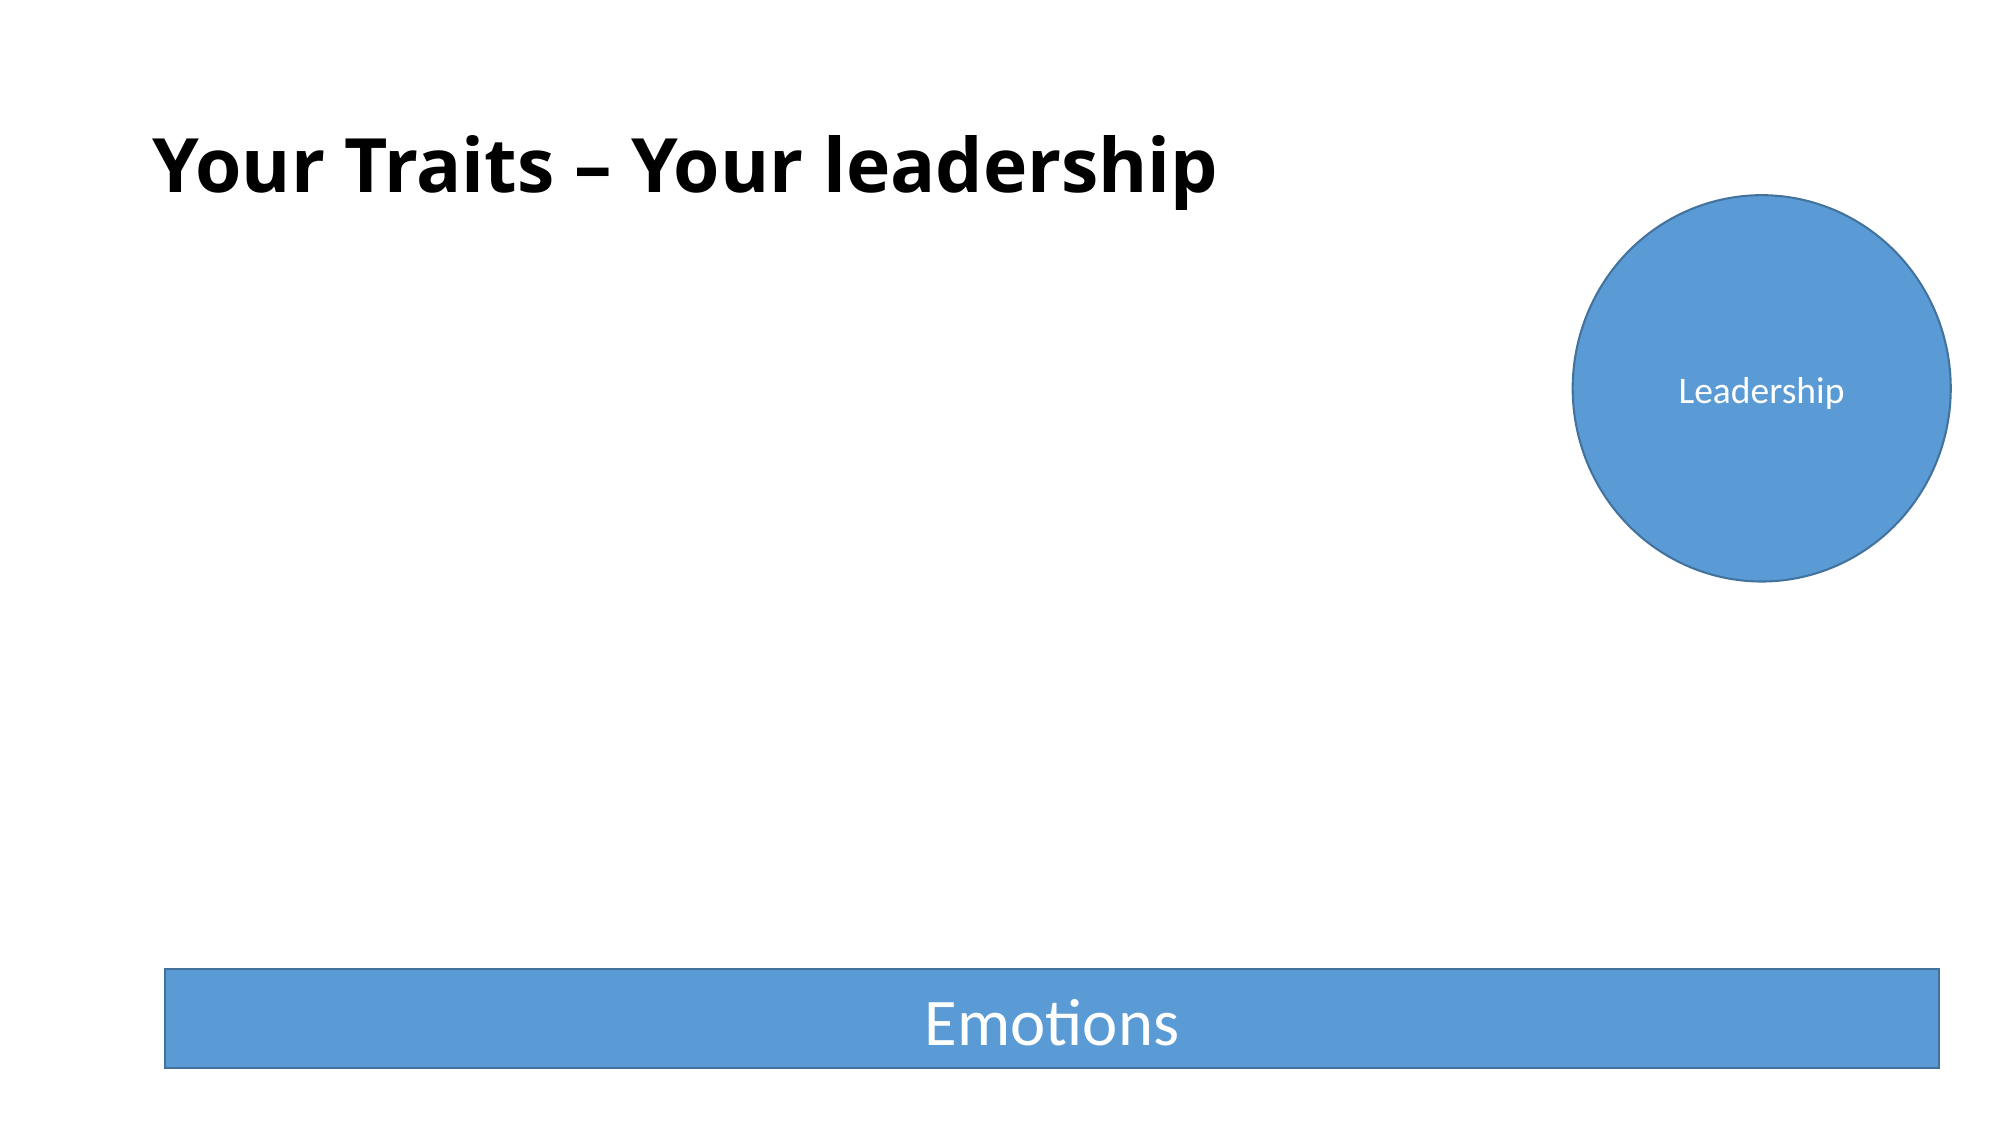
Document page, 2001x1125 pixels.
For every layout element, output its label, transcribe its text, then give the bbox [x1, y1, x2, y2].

text_box Leadership [1571, 194, 1952, 583]
text_box Emotions [164, 968, 1940, 1069]
title Your Traits – Your leadership [137, 59, 1863, 278]
